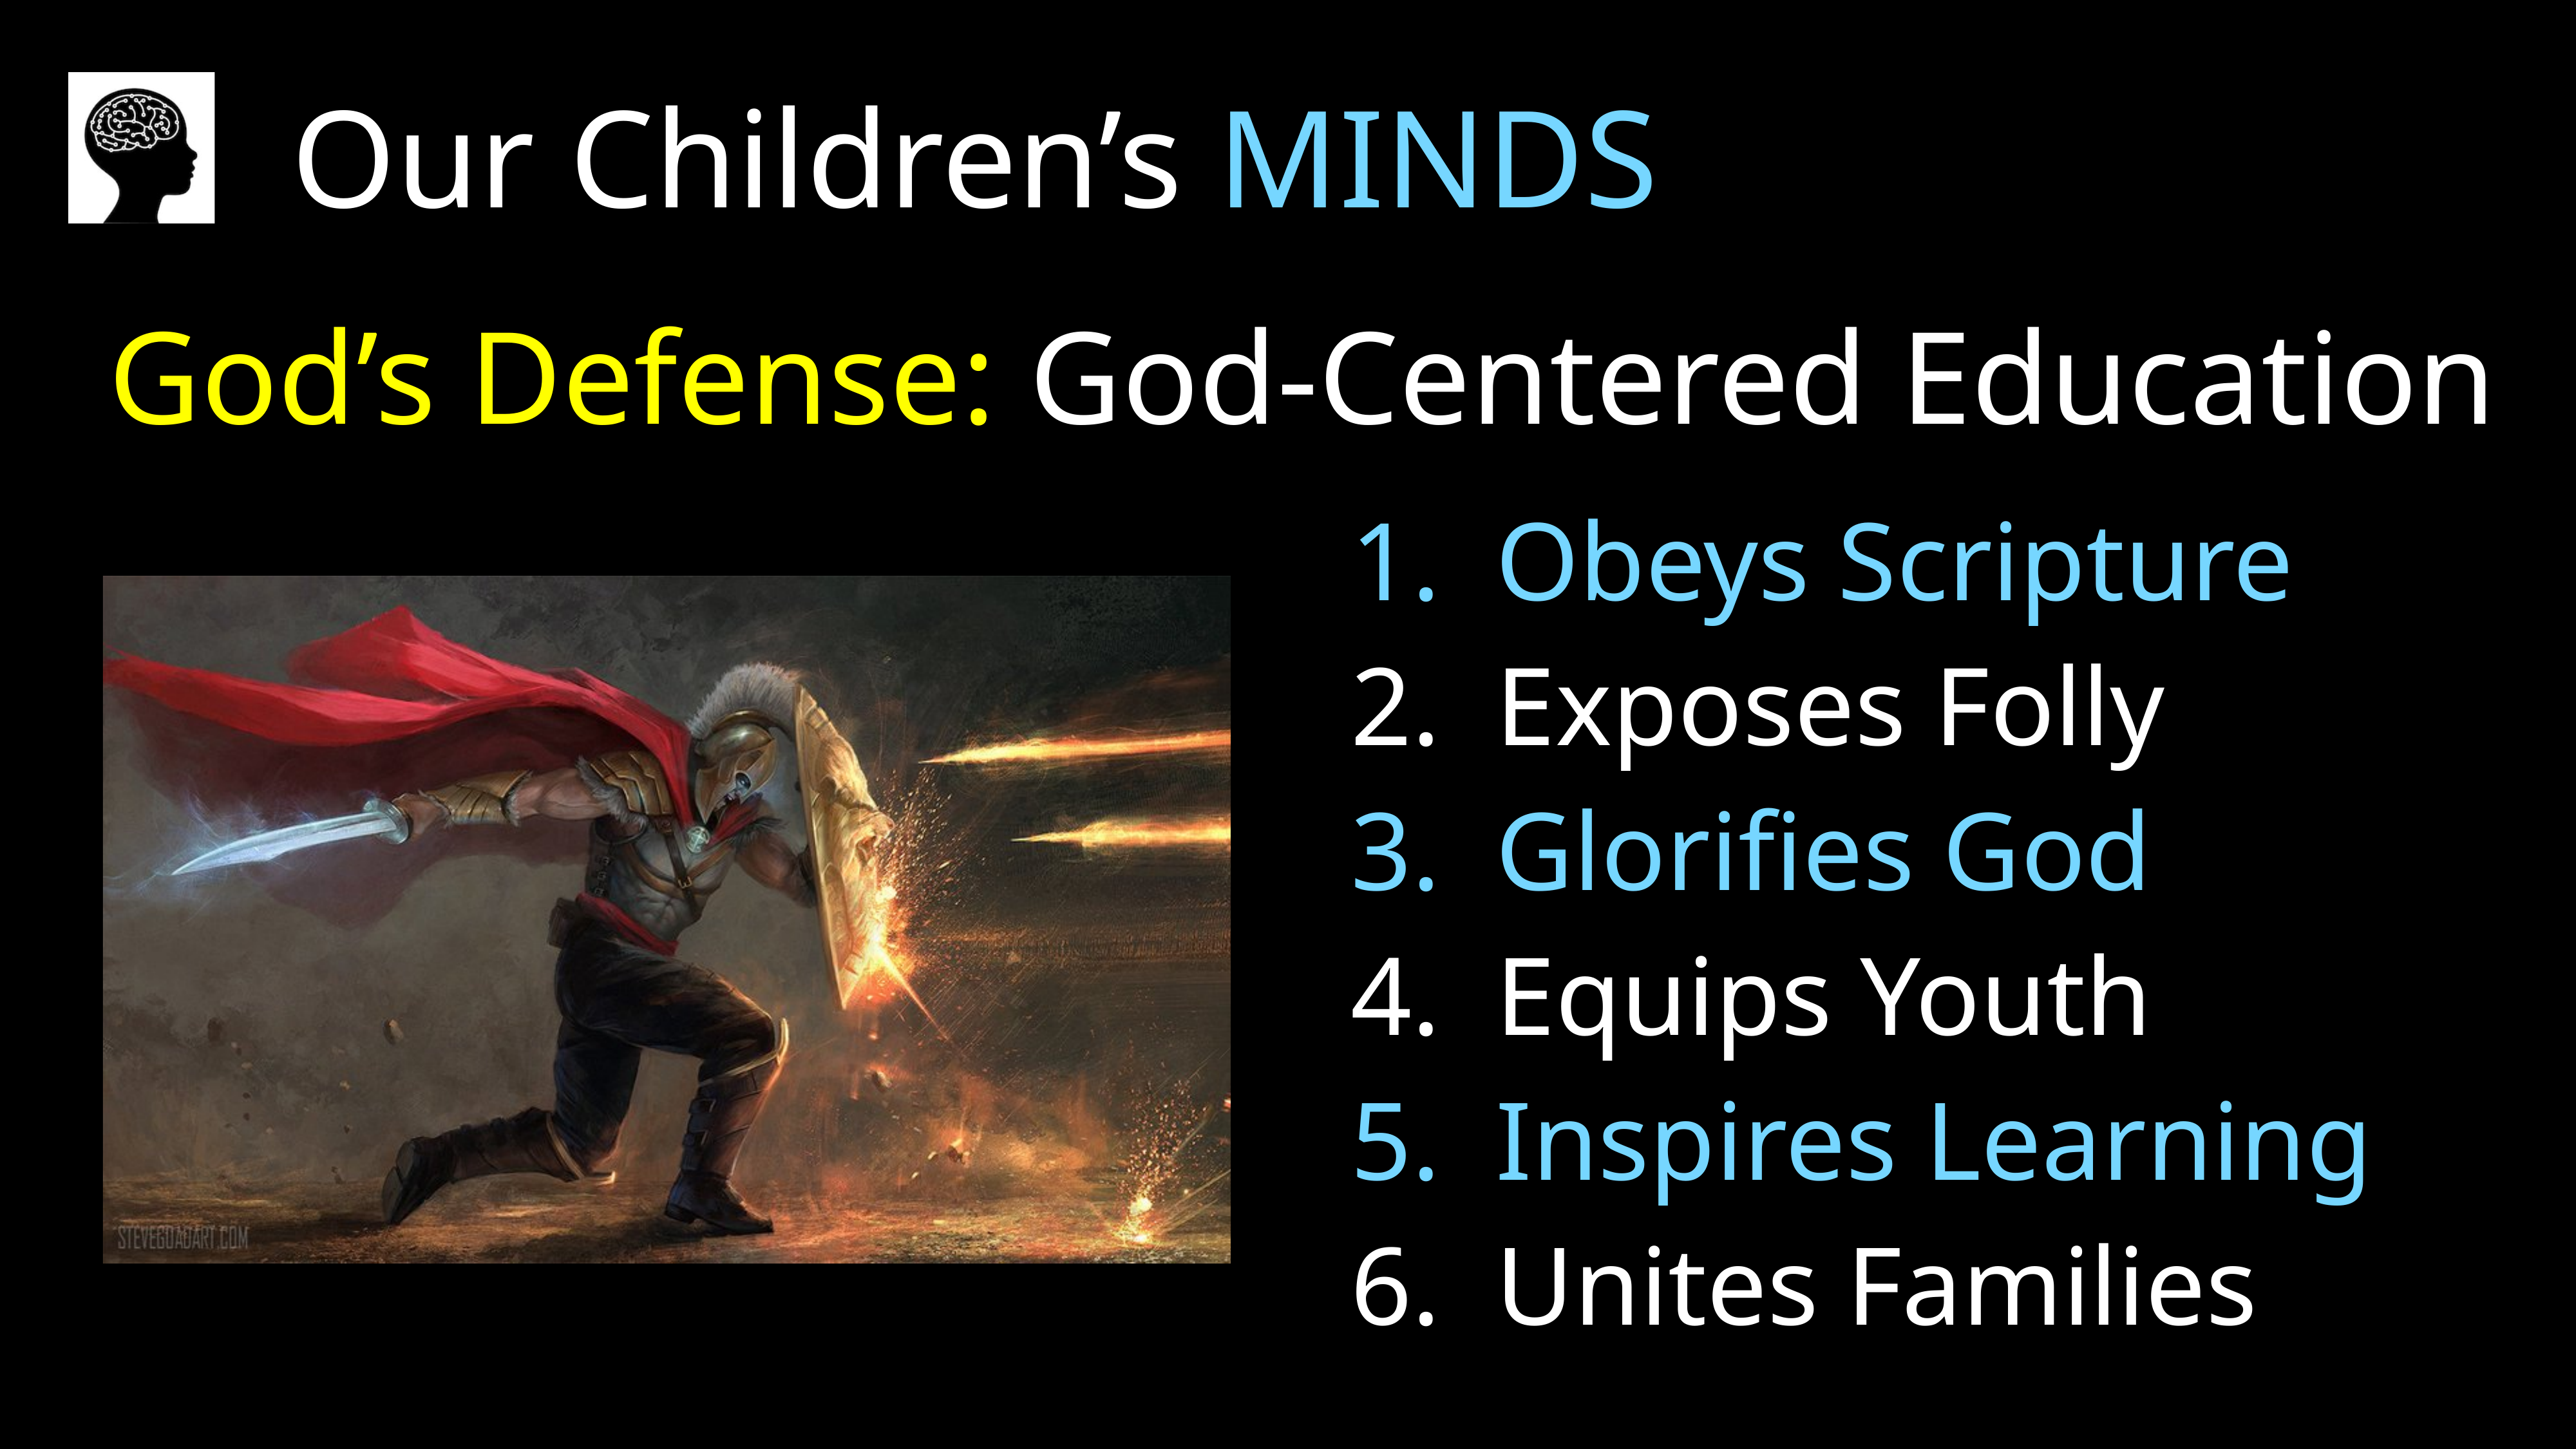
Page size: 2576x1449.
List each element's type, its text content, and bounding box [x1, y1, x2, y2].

picture [68, 72, 215, 223]
text_box Obeys Scripture Exposes Folly Glorifies God Equips Youth Inspires Learning Unites Families [1345, 488, 2576, 1352]
text_box Our Children’s MINDS [286, 68, 2290, 240]
picture [102, 576, 1231, 1264]
text_box God’s Defense: God-Centered Education [102, 291, 2543, 455]
